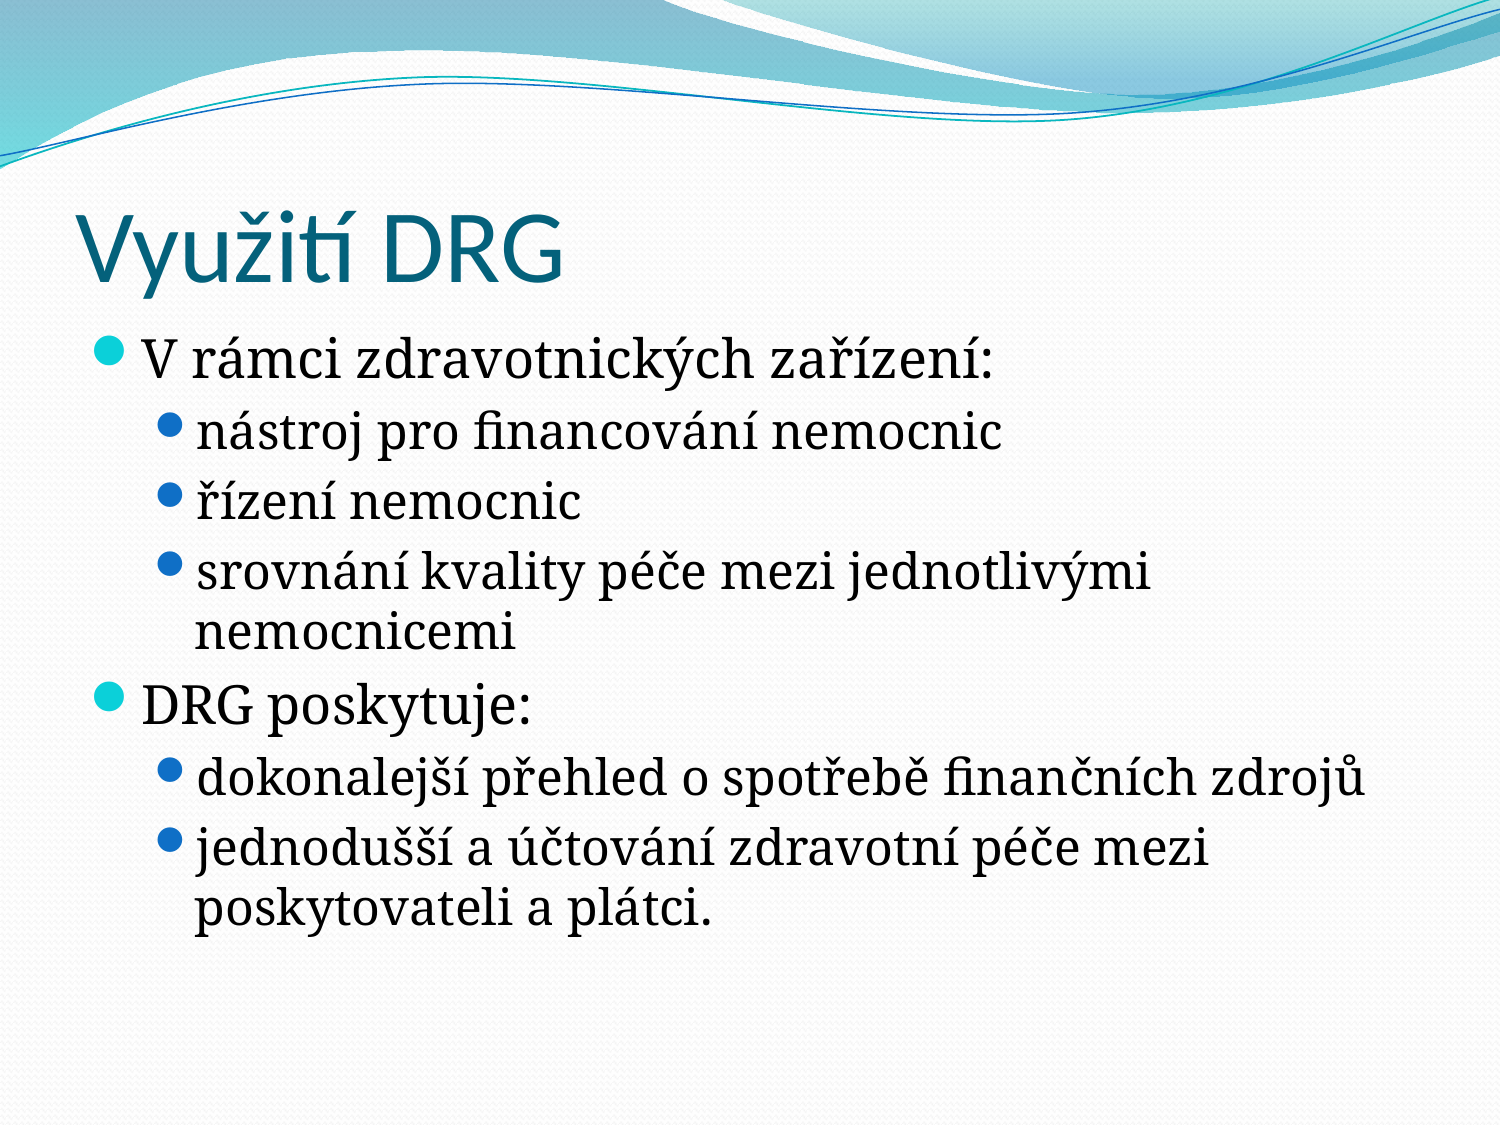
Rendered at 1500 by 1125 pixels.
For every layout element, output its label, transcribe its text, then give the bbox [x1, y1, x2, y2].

title Využití DRG [75, 115, 1425, 303]
list V rámci zdravotnických zařízení: nástroj pro financování nemocnic řízení nemocnic srovnání kvality péče mezi jednotlivými nemocnicemi DRG poskytuje: dokonalejší přehled o spotřebě finančních zdrojů jednodušší a účtování zdravotní péče mezi poskytovateli a plátci. [75, 317, 1425, 1038]
